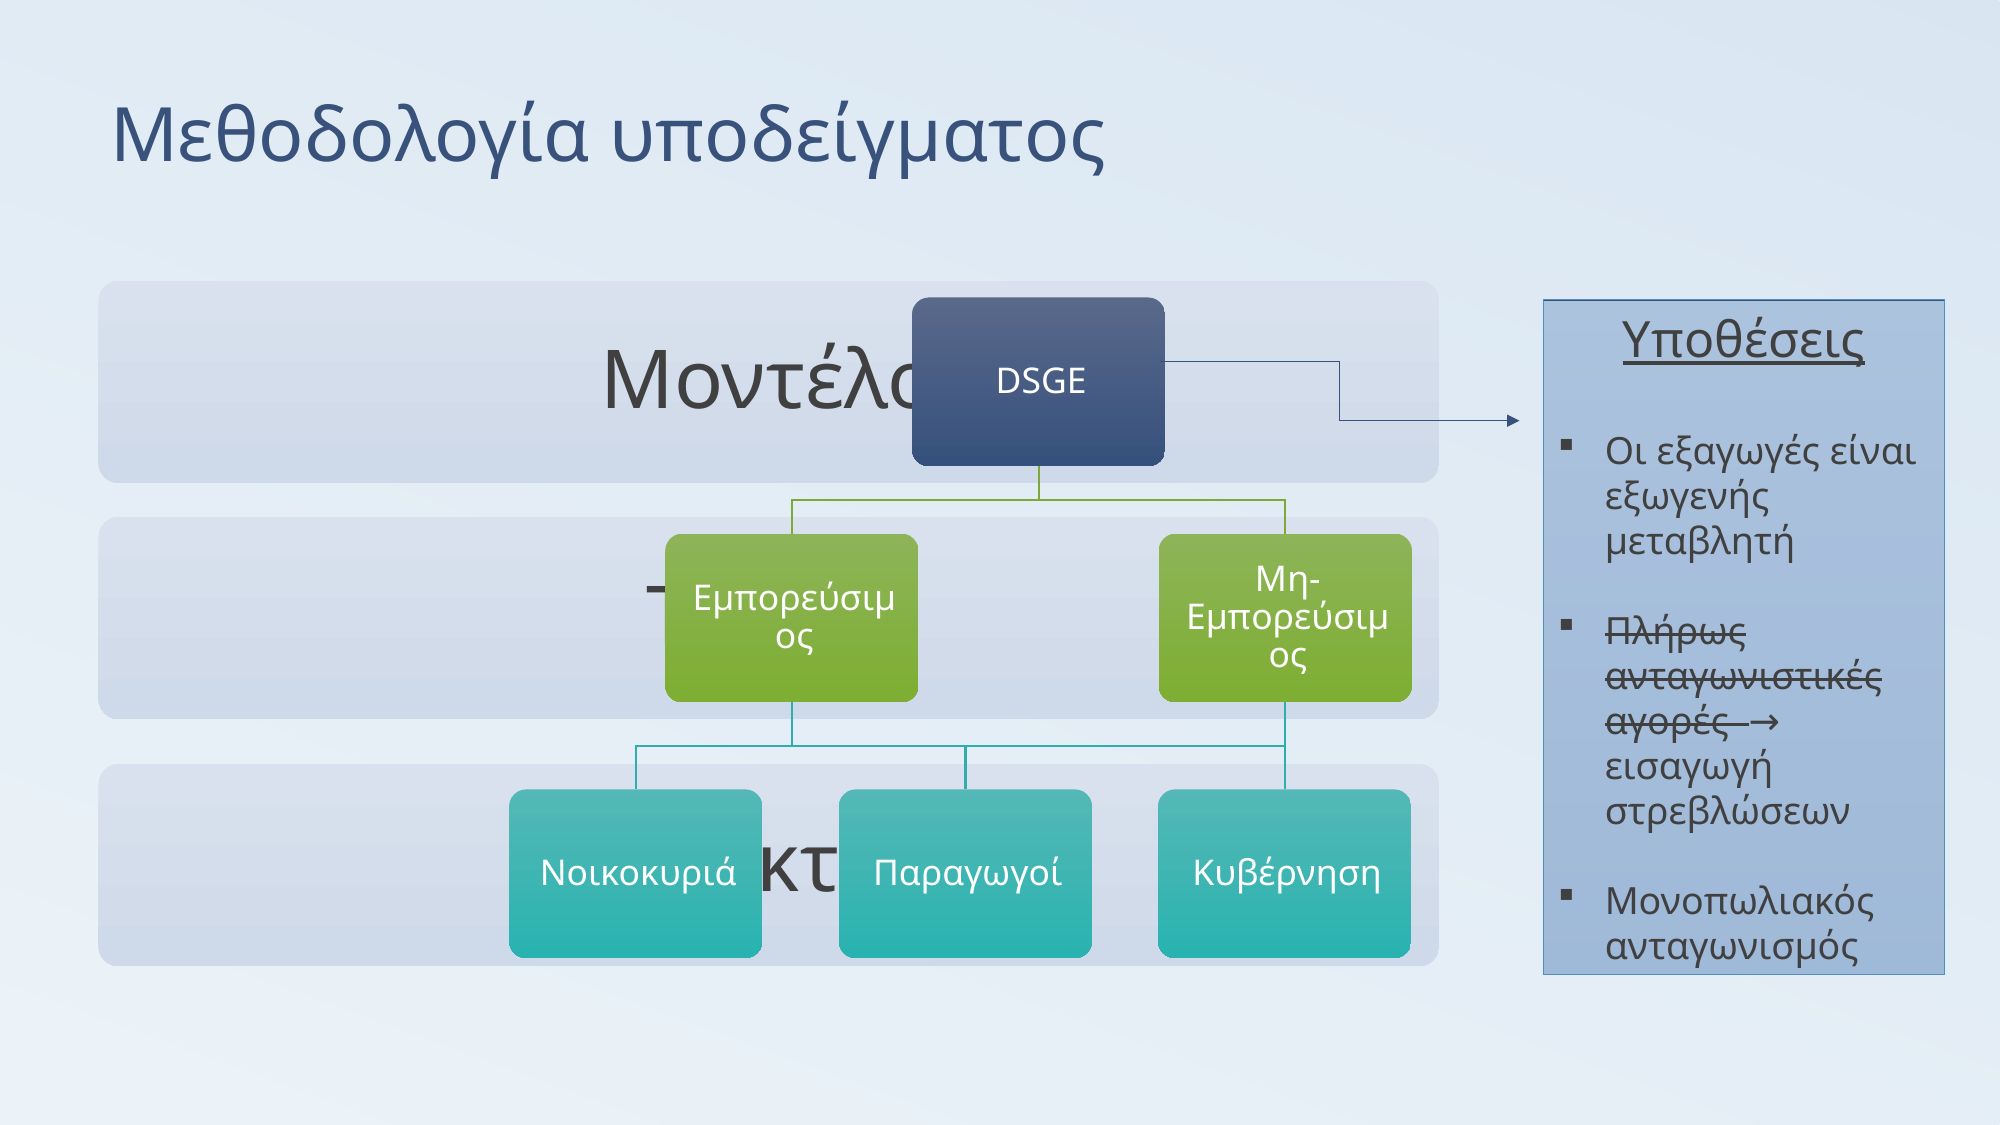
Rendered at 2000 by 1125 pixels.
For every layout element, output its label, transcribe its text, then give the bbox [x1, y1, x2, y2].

title Μεθοδολογία υποδείγματος [94, 41, 1161, 184]
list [98, 150, 1440, 1086]
text_box Υποθέσεις Οι εξαγωγές είναι εξωγενής μεταβλητή Πλήρως ανταγωνιστικές αγορές → εισαγωγή στρεβλώσεων Μονοπωλιακός ανταγωνισμός [1543, 299, 1945, 975]
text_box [1160, 361, 1520, 421]
